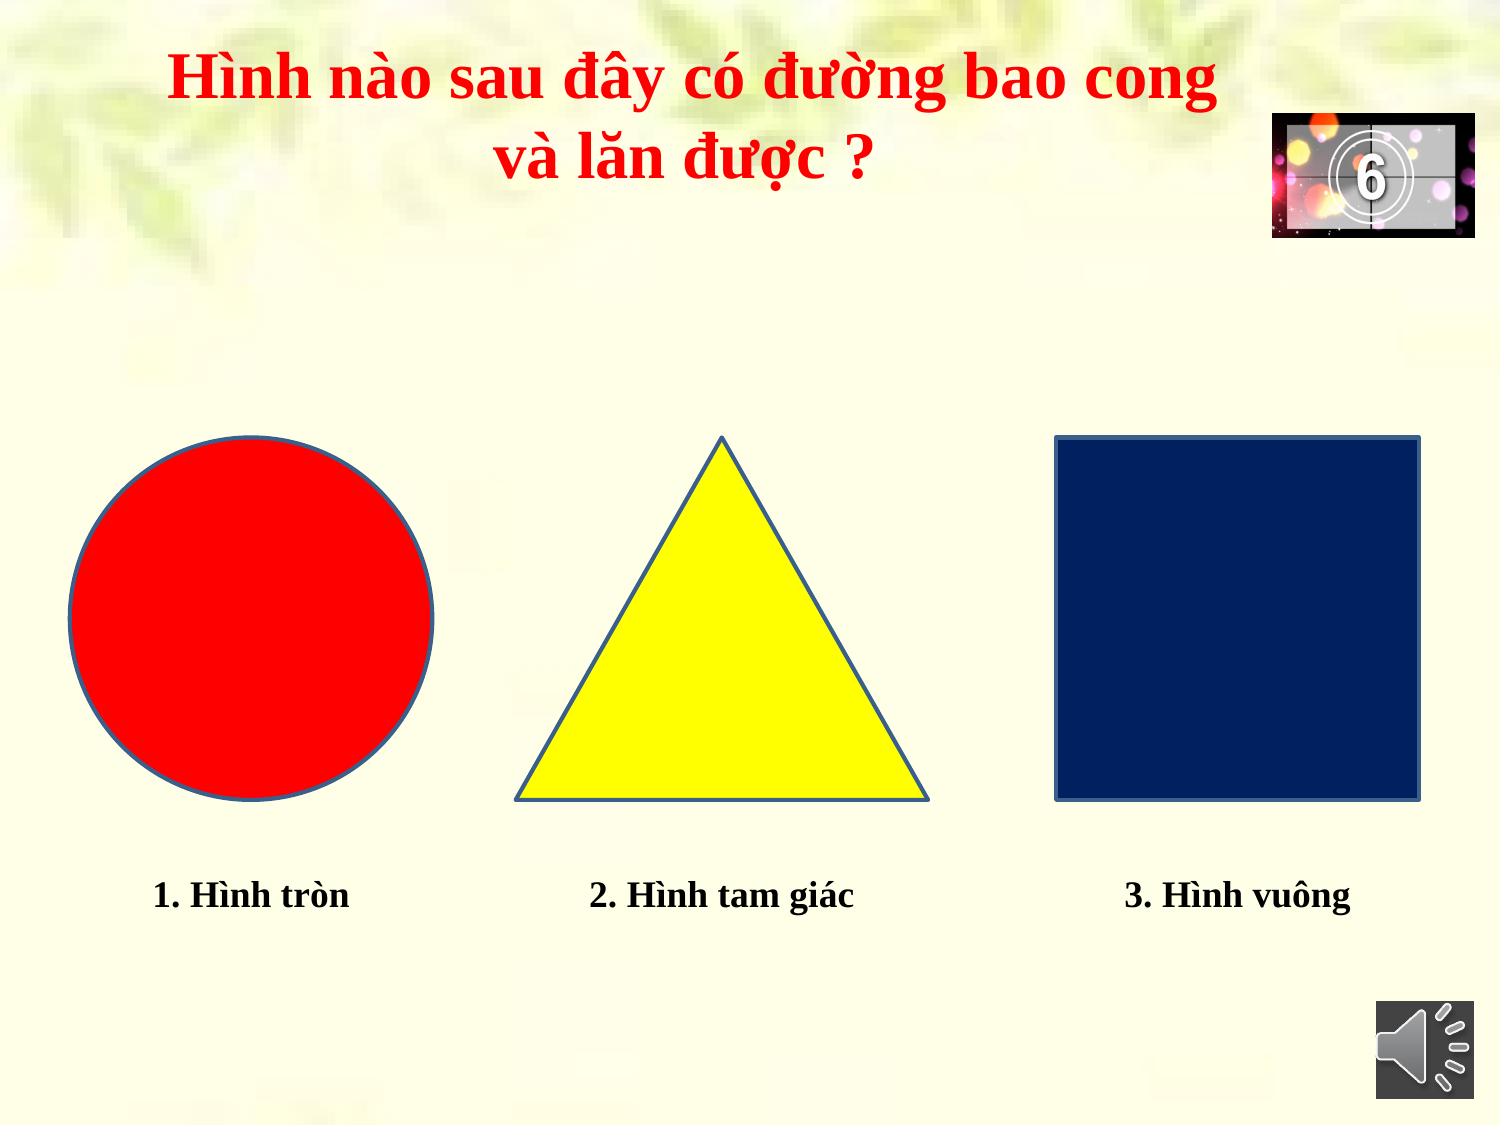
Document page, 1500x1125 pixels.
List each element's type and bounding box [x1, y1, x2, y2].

text_box [69, 437, 433, 926]
text_box [1271, 112, 1476, 239]
text_box [515, 437, 929, 926]
picture [0, 0, 1500, 1125]
text_box [1055, 437, 1419, 926]
